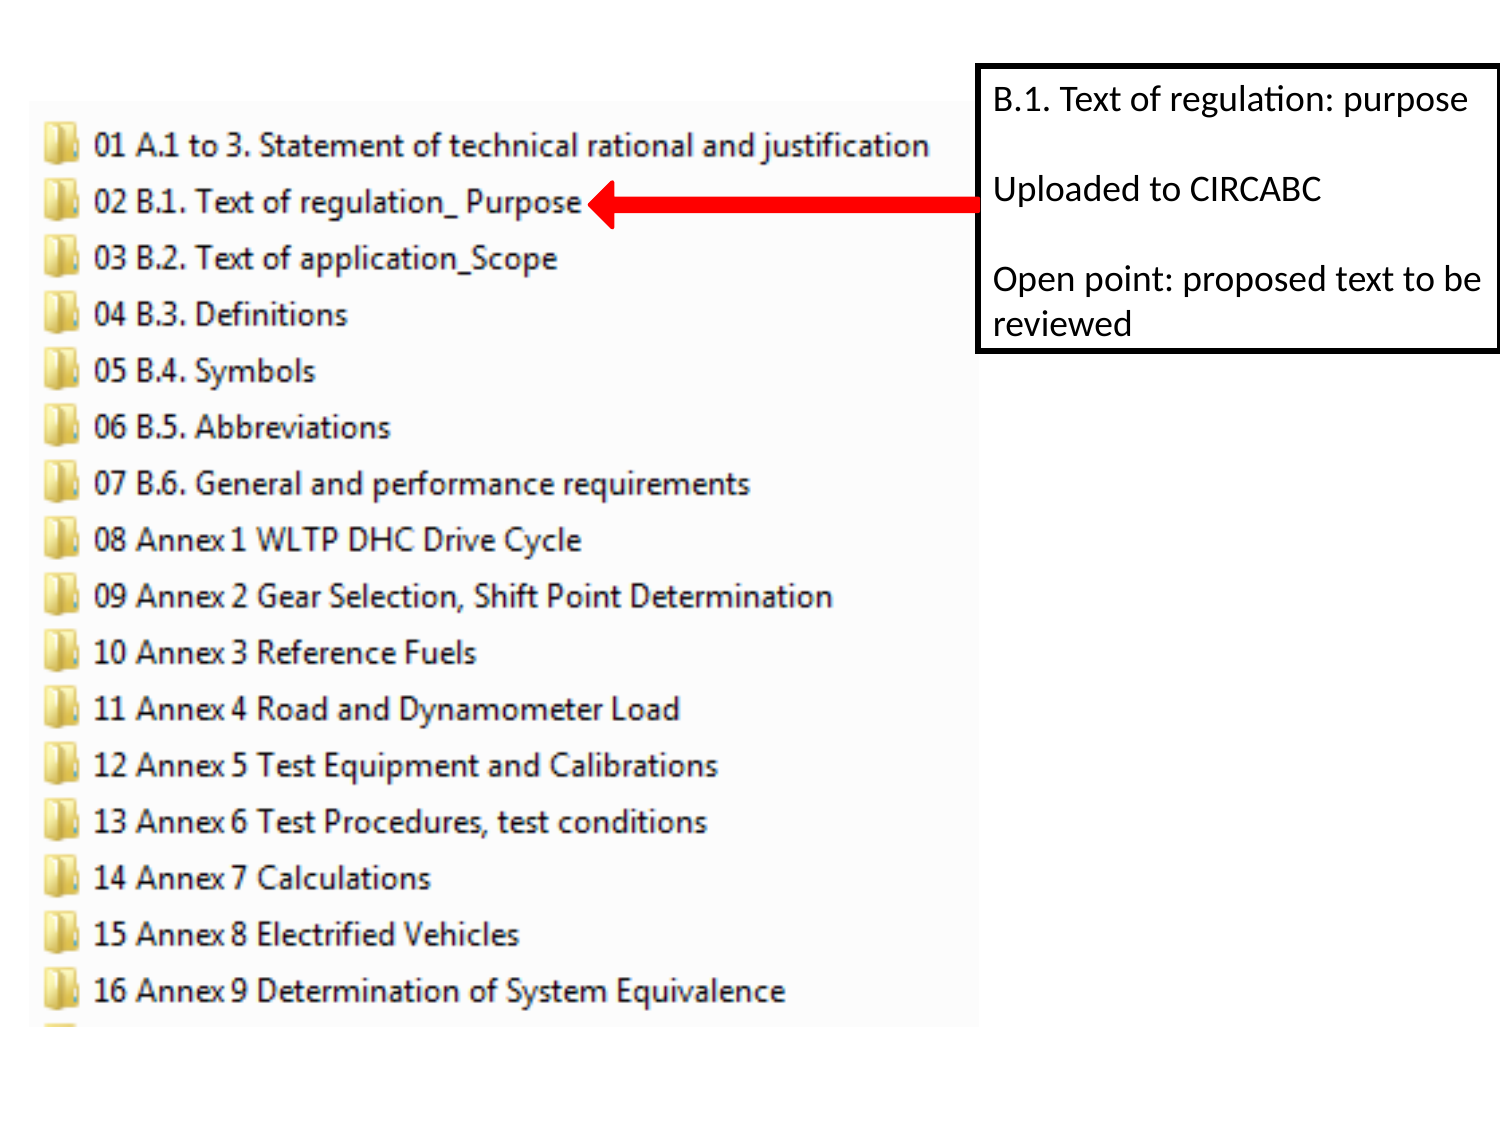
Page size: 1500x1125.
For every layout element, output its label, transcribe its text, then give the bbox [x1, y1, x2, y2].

text_box B.1. Text of regulation: purpose Uploaded to CIRCABC Open point: proposed text to be reviewed [978, 66, 1500, 352]
picture [29, 101, 979, 1027]
